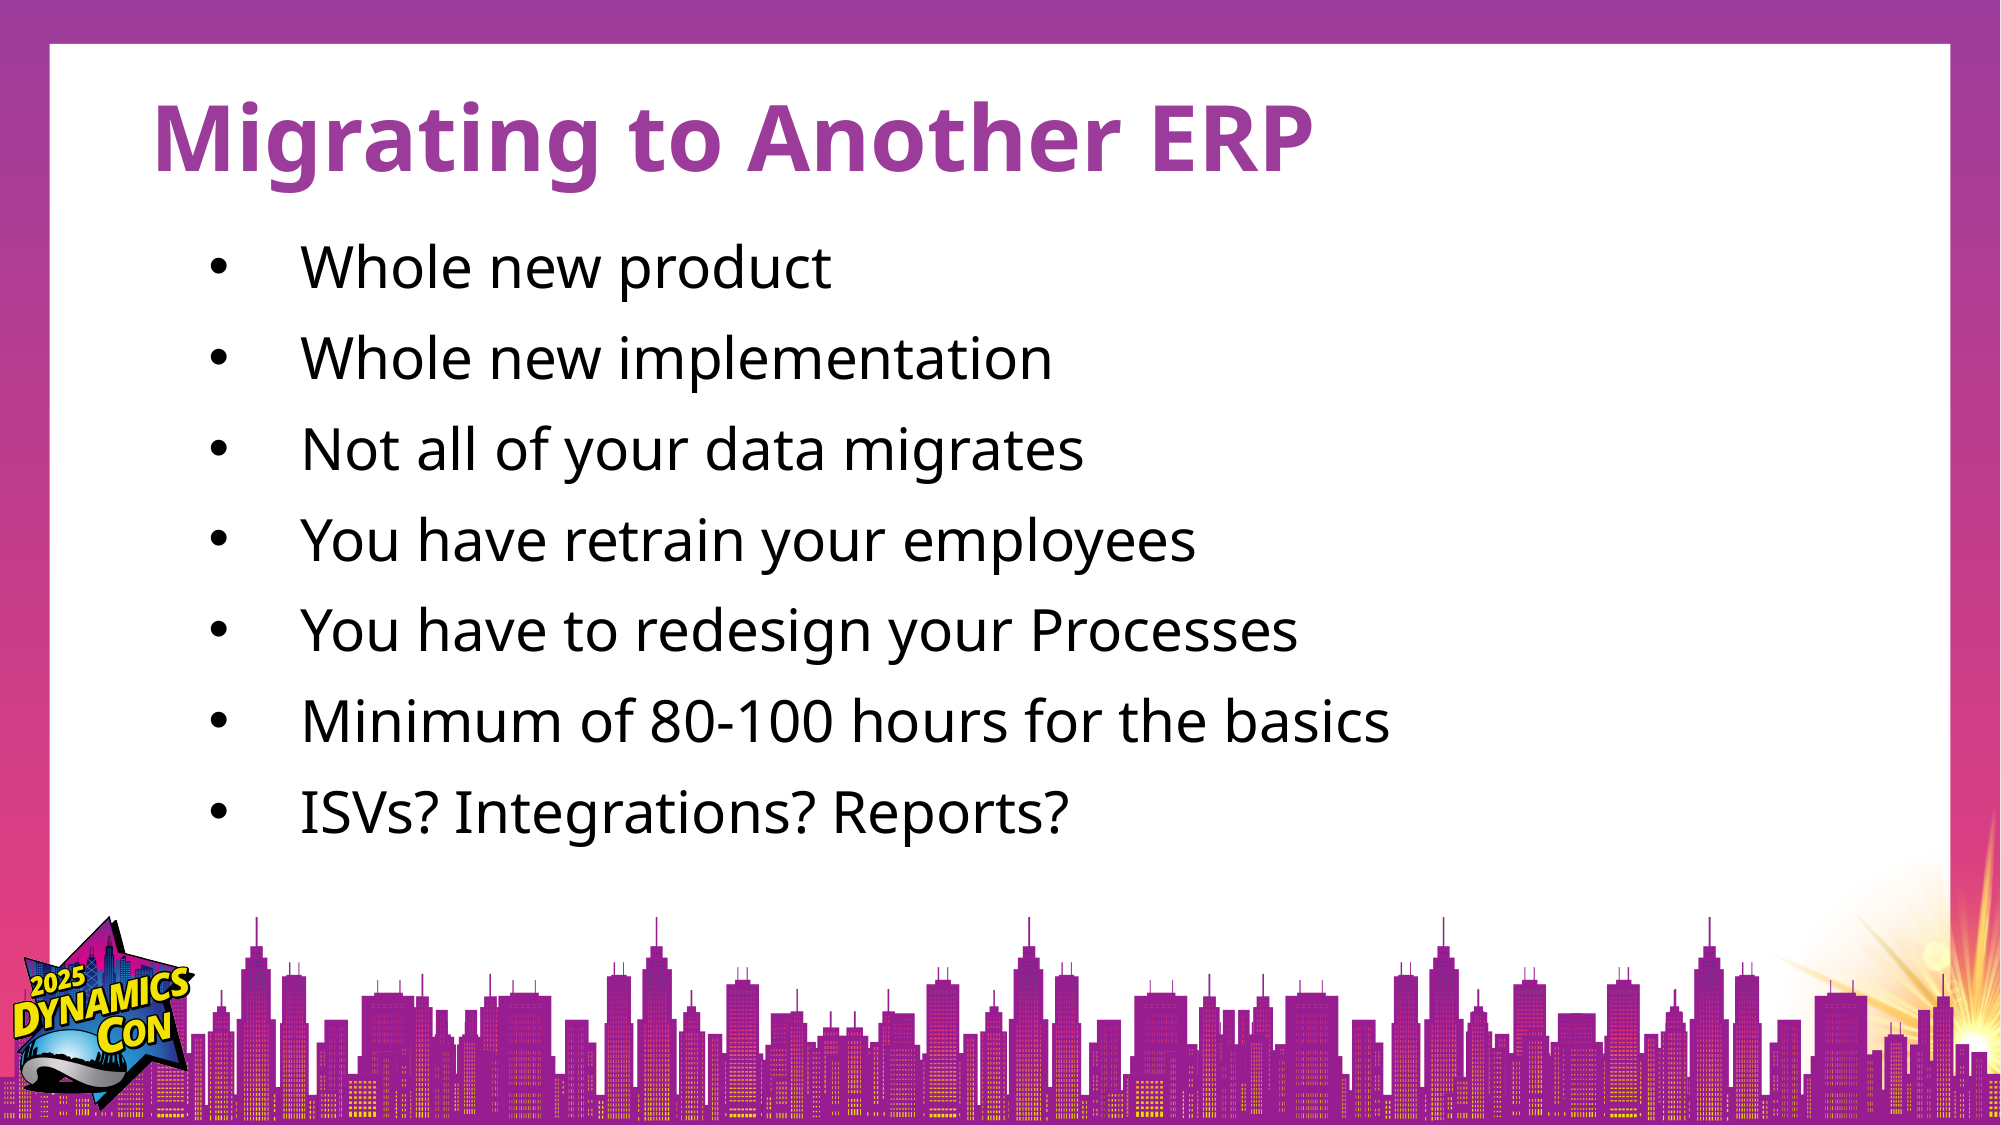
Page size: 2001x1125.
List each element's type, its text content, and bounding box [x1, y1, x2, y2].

picture [1729, 1031, 1733, 1087]
picture [13, 916, 195, 1111]
title Migrating to Another ERP [135, 69, 1932, 214]
list Whole new product Whole new implementation Not all of your data migrates You have retrain your employees You have to redesign your Processes Minimum of 80-100 hours for the basics ISVs? Integrations? Reports? [193, 223, 1932, 946]
picture [1758, 640, 2001, 1094]
